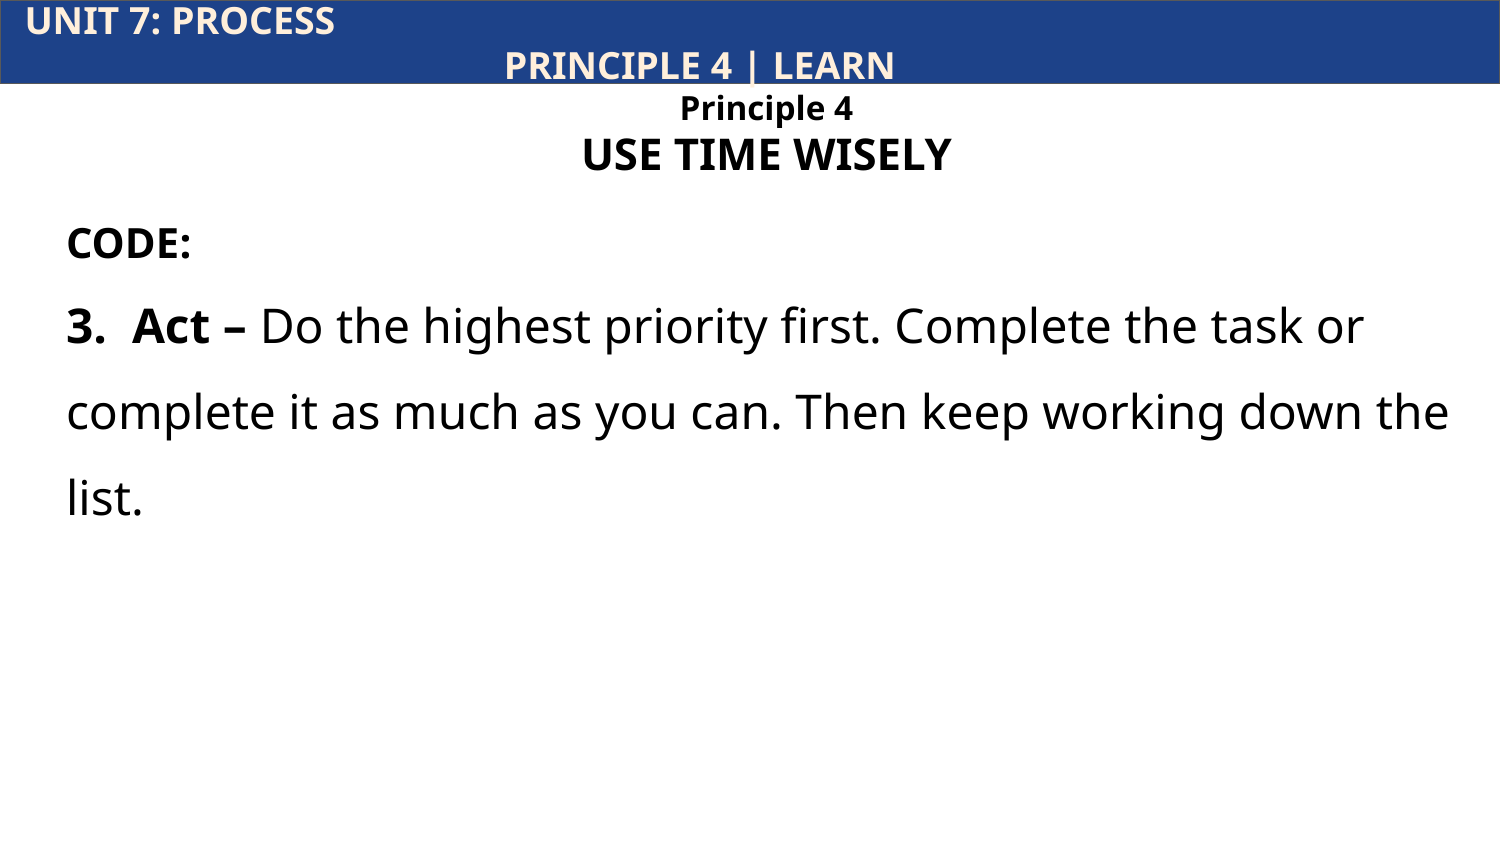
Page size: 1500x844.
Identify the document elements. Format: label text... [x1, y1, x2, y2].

text_box CODE: 3. Act – Do the highest priority first. Complete the task or complete it as much as you can. Then keep working down the list. [50, 188, 1482, 807]
text_box UNIT 7: PROCESS PRINCIPLE 4 | LEARN [0, 0, 1500, 84]
text_box Principle 4 USE TIME WISELY [50, 71, 1482, 188]
